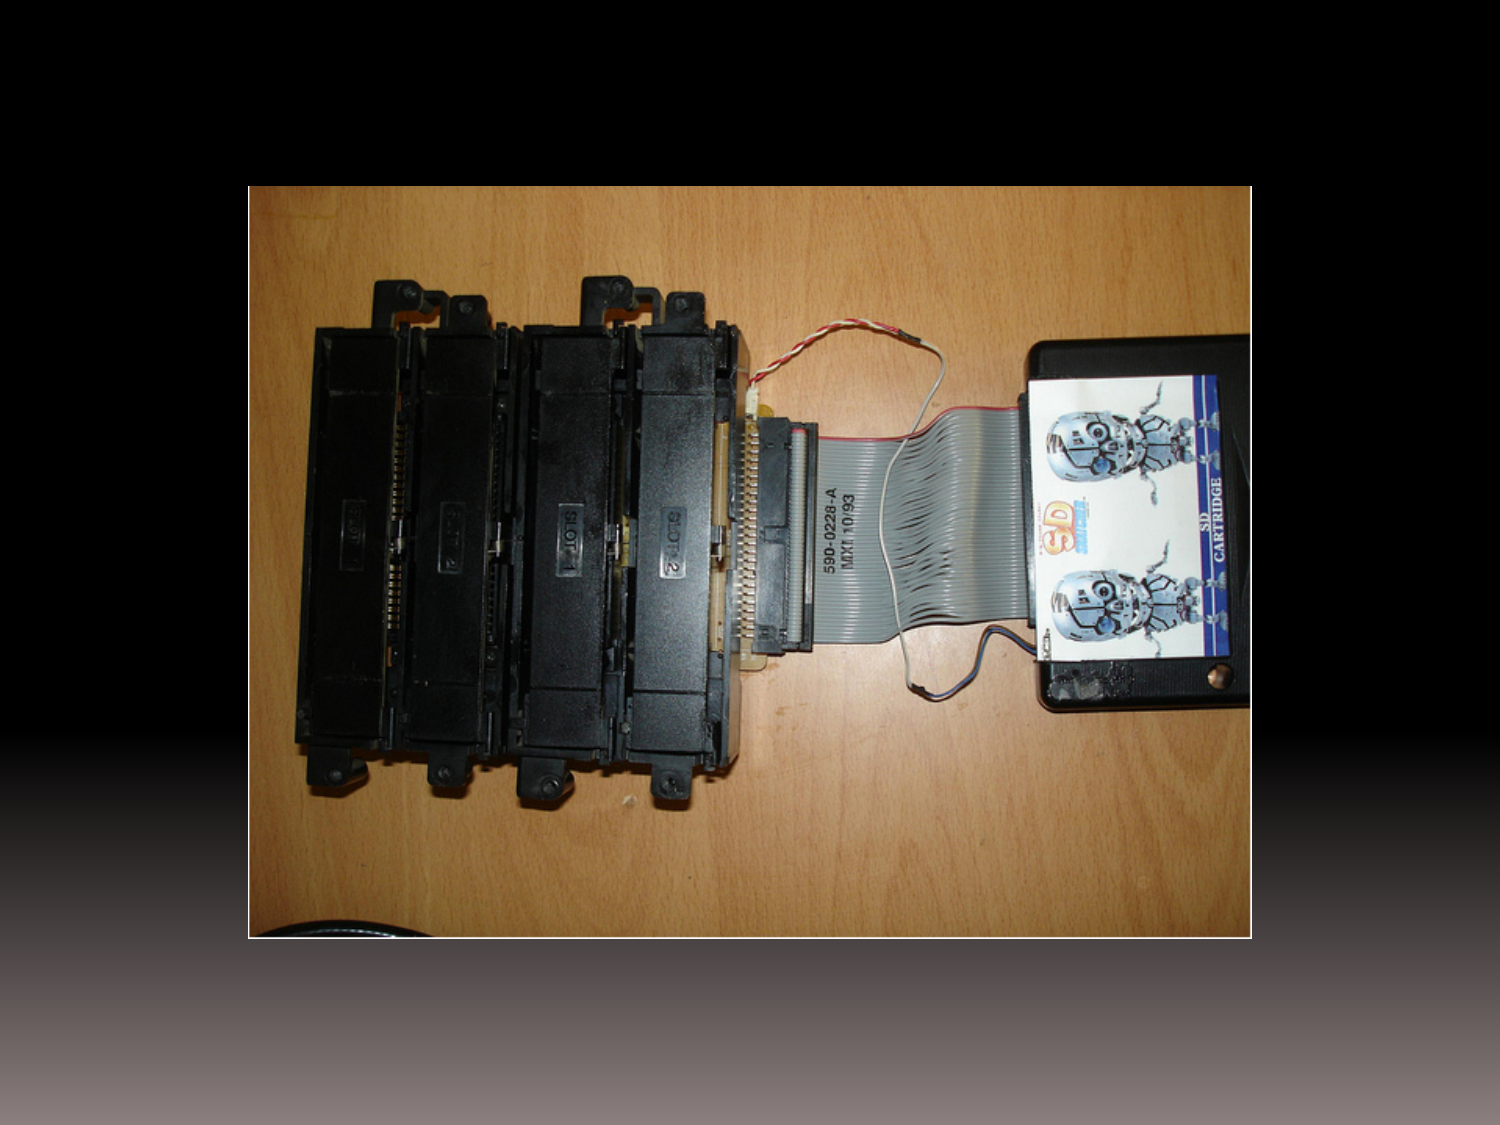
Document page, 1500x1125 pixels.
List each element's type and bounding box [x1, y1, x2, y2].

picture [248, 186, 1252, 939]
